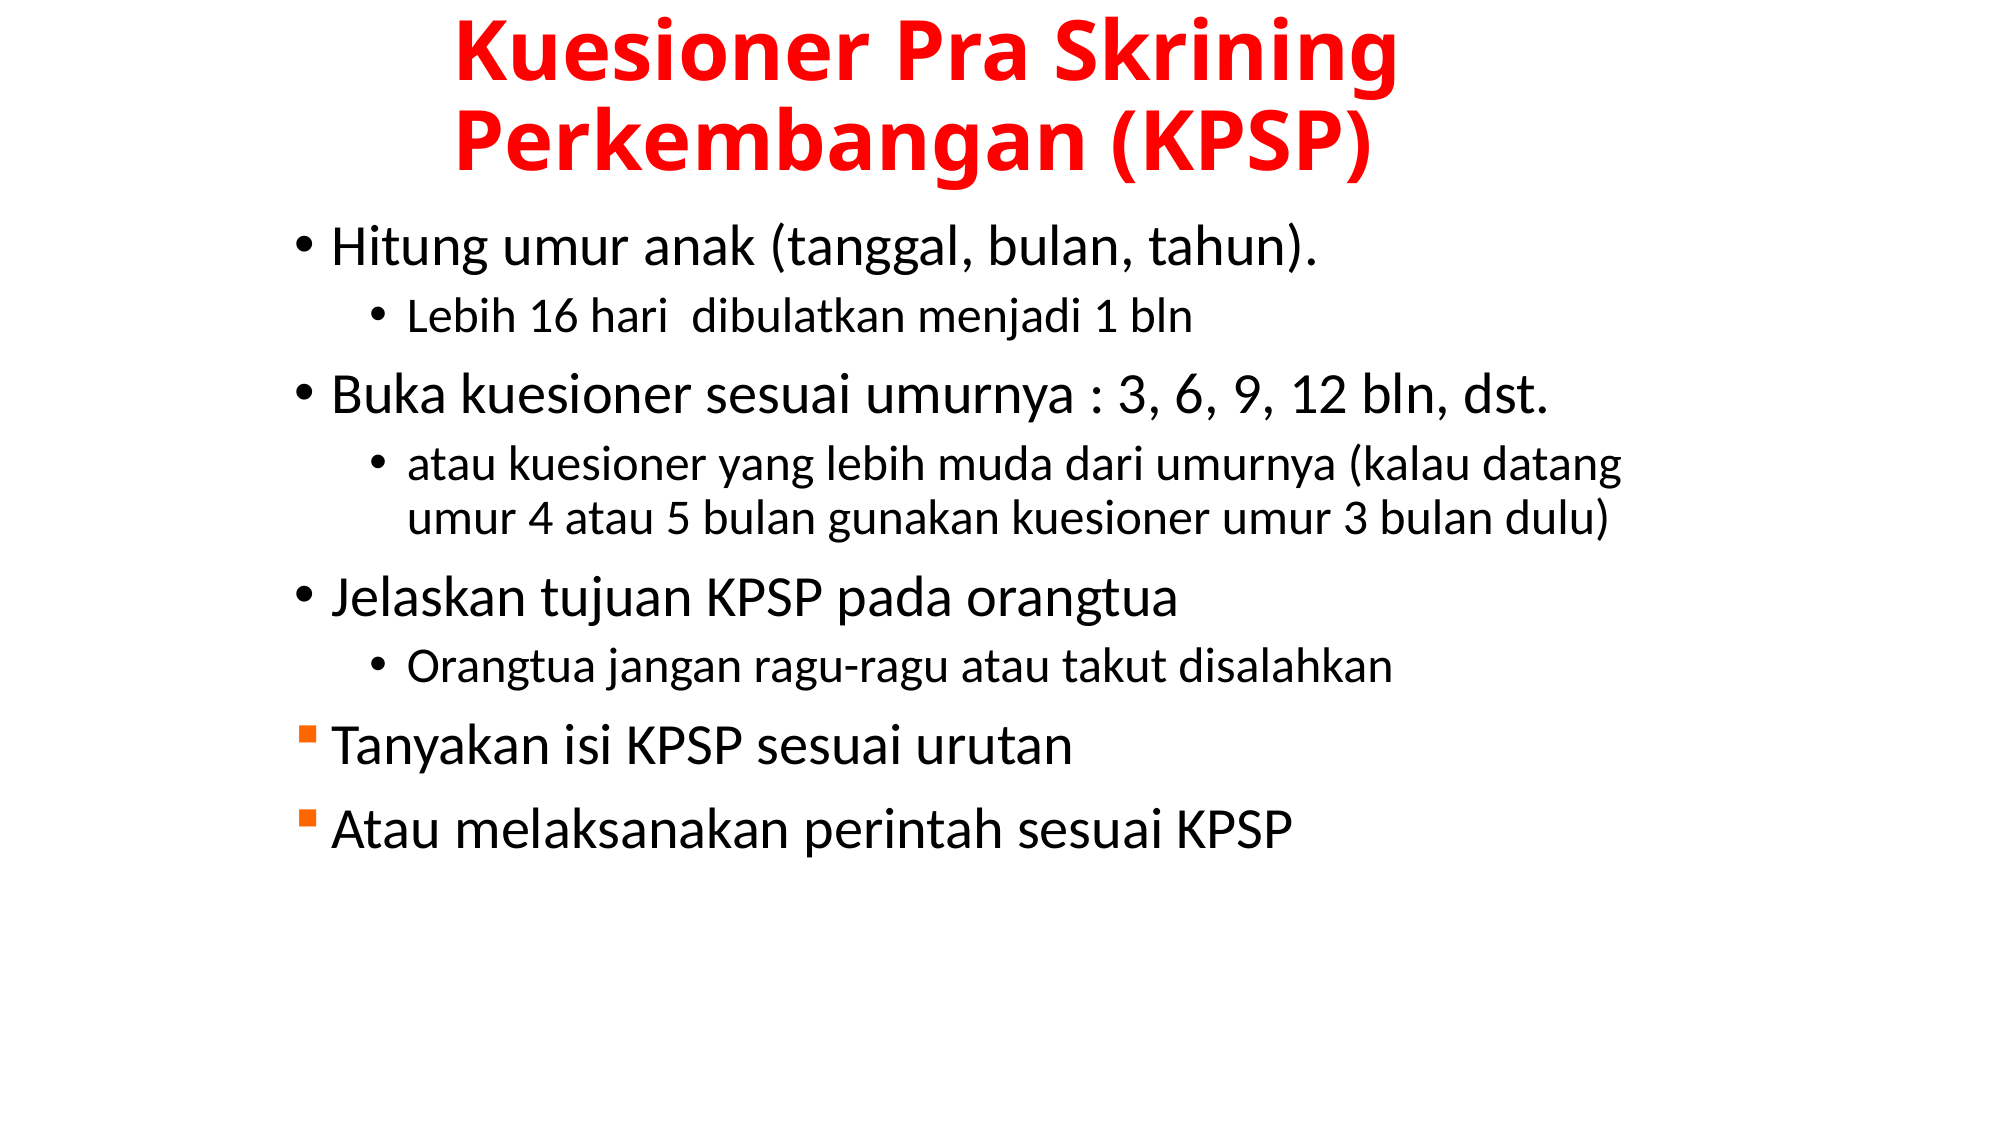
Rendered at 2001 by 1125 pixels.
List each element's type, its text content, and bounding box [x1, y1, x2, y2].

list Hitung umur anak (tanggal, bulan, tahun). Lebih 16 hari dibulatkan menjadi 1 bln Buka kuesioner sesuai umurnya : 3, 6, 9, 12 bln, dst. atau kuesioner yang lebih muda dari umurnya (kalau datang umur 4 atau 5 bulan gunakan kuesioner umur 3 bulan dulu) Jelaskan tujuan KPSP pada orangtua Orangtua jangan ragu-ragu atau takut disalahkan Tanyakan isi KPSP sesuai urutan Atau melaksanakan perintah sesuai KPSP [279, 208, 1750, 1075]
title Kuesioner Pra Skrining Perkembangan (KPSP) [437, 0, 1750, 197]
